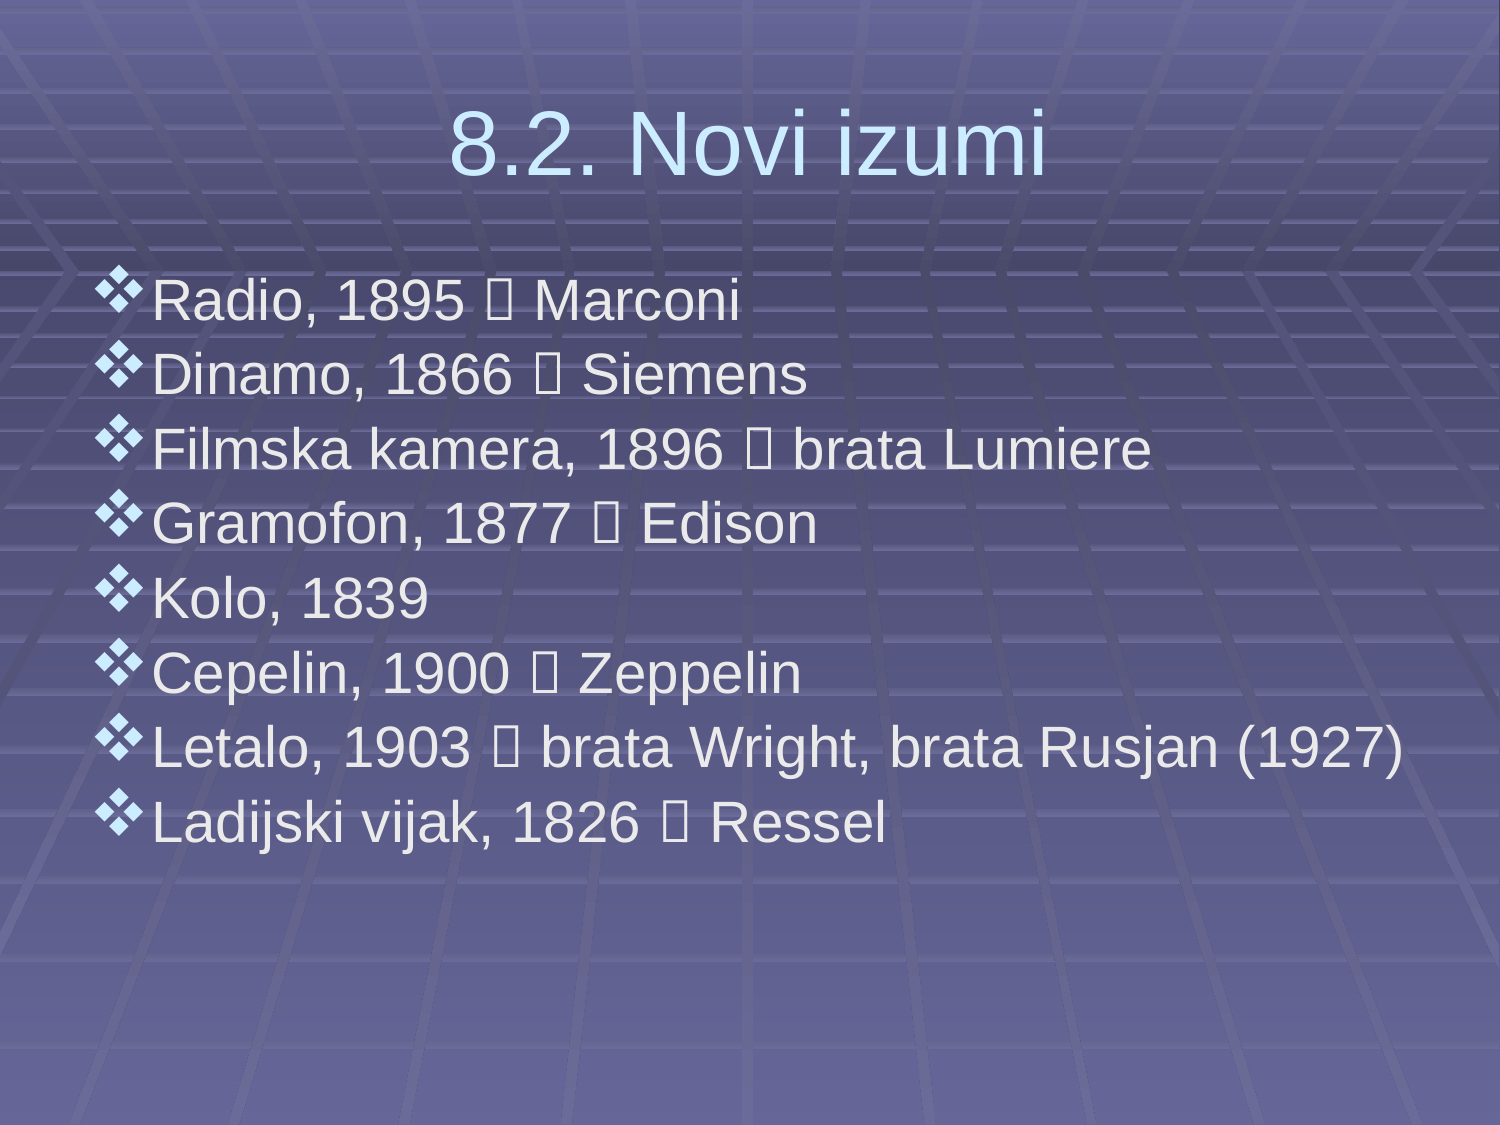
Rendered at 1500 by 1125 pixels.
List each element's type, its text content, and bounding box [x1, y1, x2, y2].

title 8.2. Novi izumi [74, 44, 1425, 233]
list Radio, 1895  Marconi Dinamo, 1866  Siemens Filmska kamera, 1896  brata Lumiere Gramofon, 1877  Edison Kolo, 1839 Cepelin, 1900  Zeppelin Letalo, 1903  brata Wright, brata Rusjan (1927) Ladijski vijak, 1826  Ressel [74, 262, 1425, 1000]
